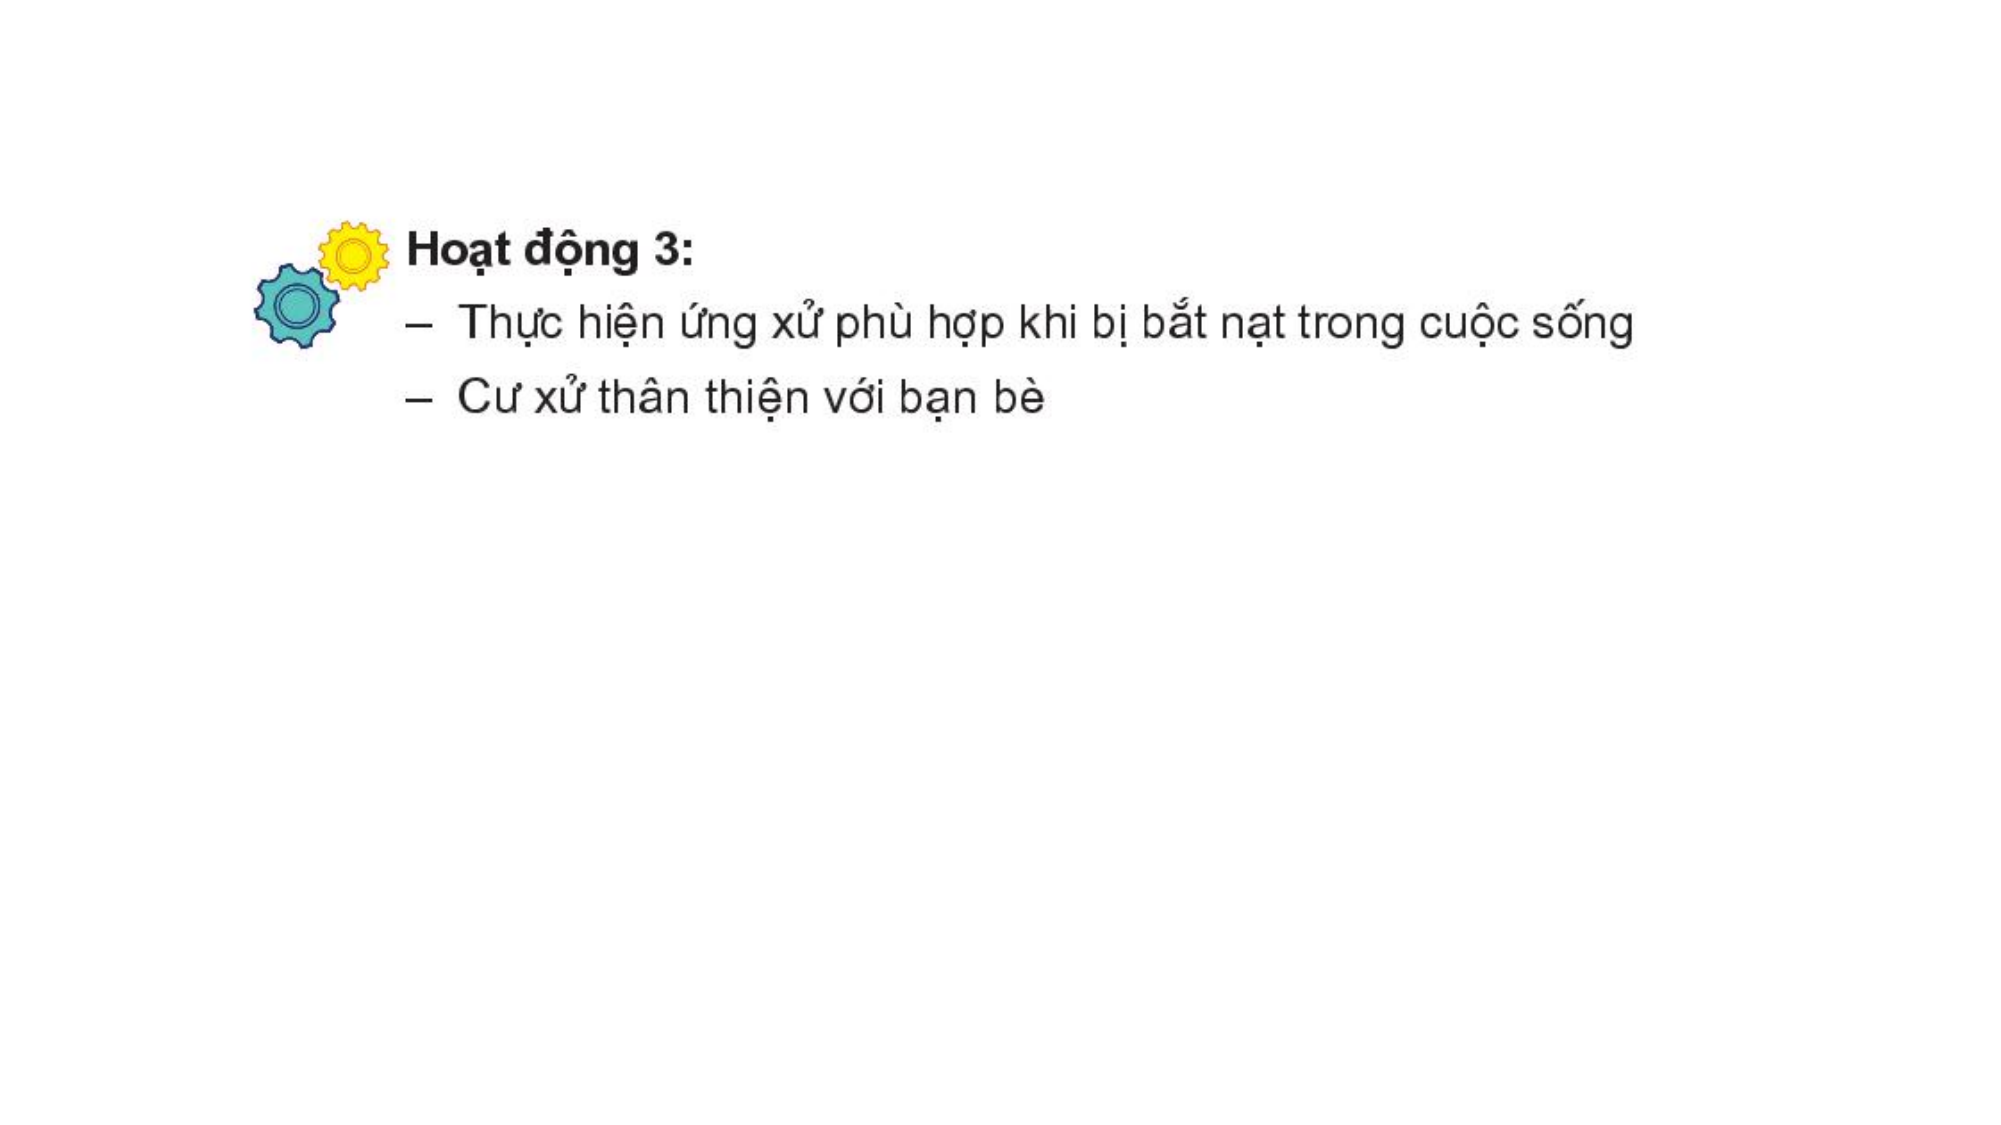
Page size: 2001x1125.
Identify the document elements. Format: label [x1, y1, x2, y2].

picture [148, 120, 1929, 486]
